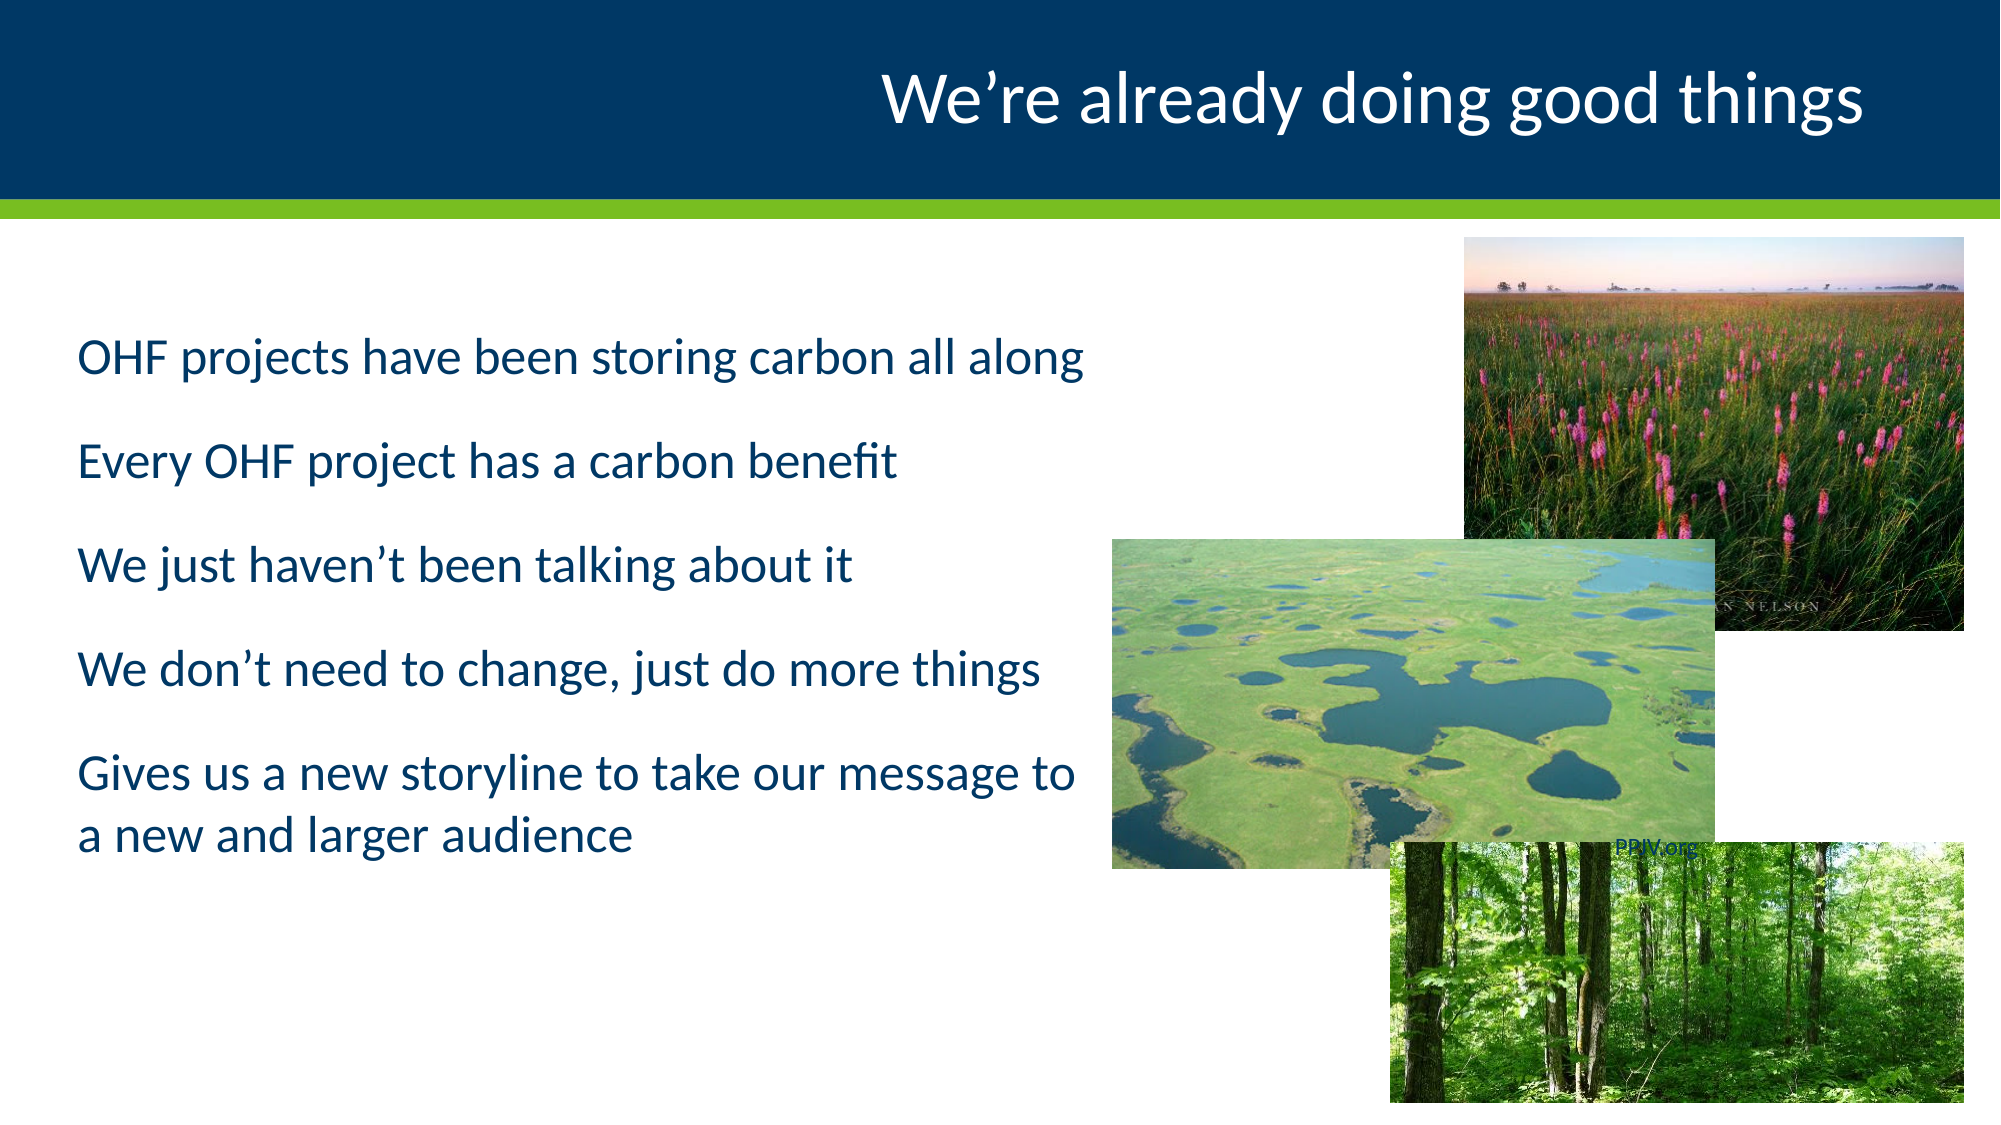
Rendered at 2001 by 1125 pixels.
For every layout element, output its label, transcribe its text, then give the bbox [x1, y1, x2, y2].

picture [1112, 237, 1964, 1103]
title We’re already doing good things [0, 0, 2000, 200]
list OHF projects have been storing carbon all along Every OHF project has a carbon benefit We just haven’t been talking about it We don’t need to change, just do more things Gives us a new storyline to take our message to a new and larger audience [62, 314, 1113, 1029]
